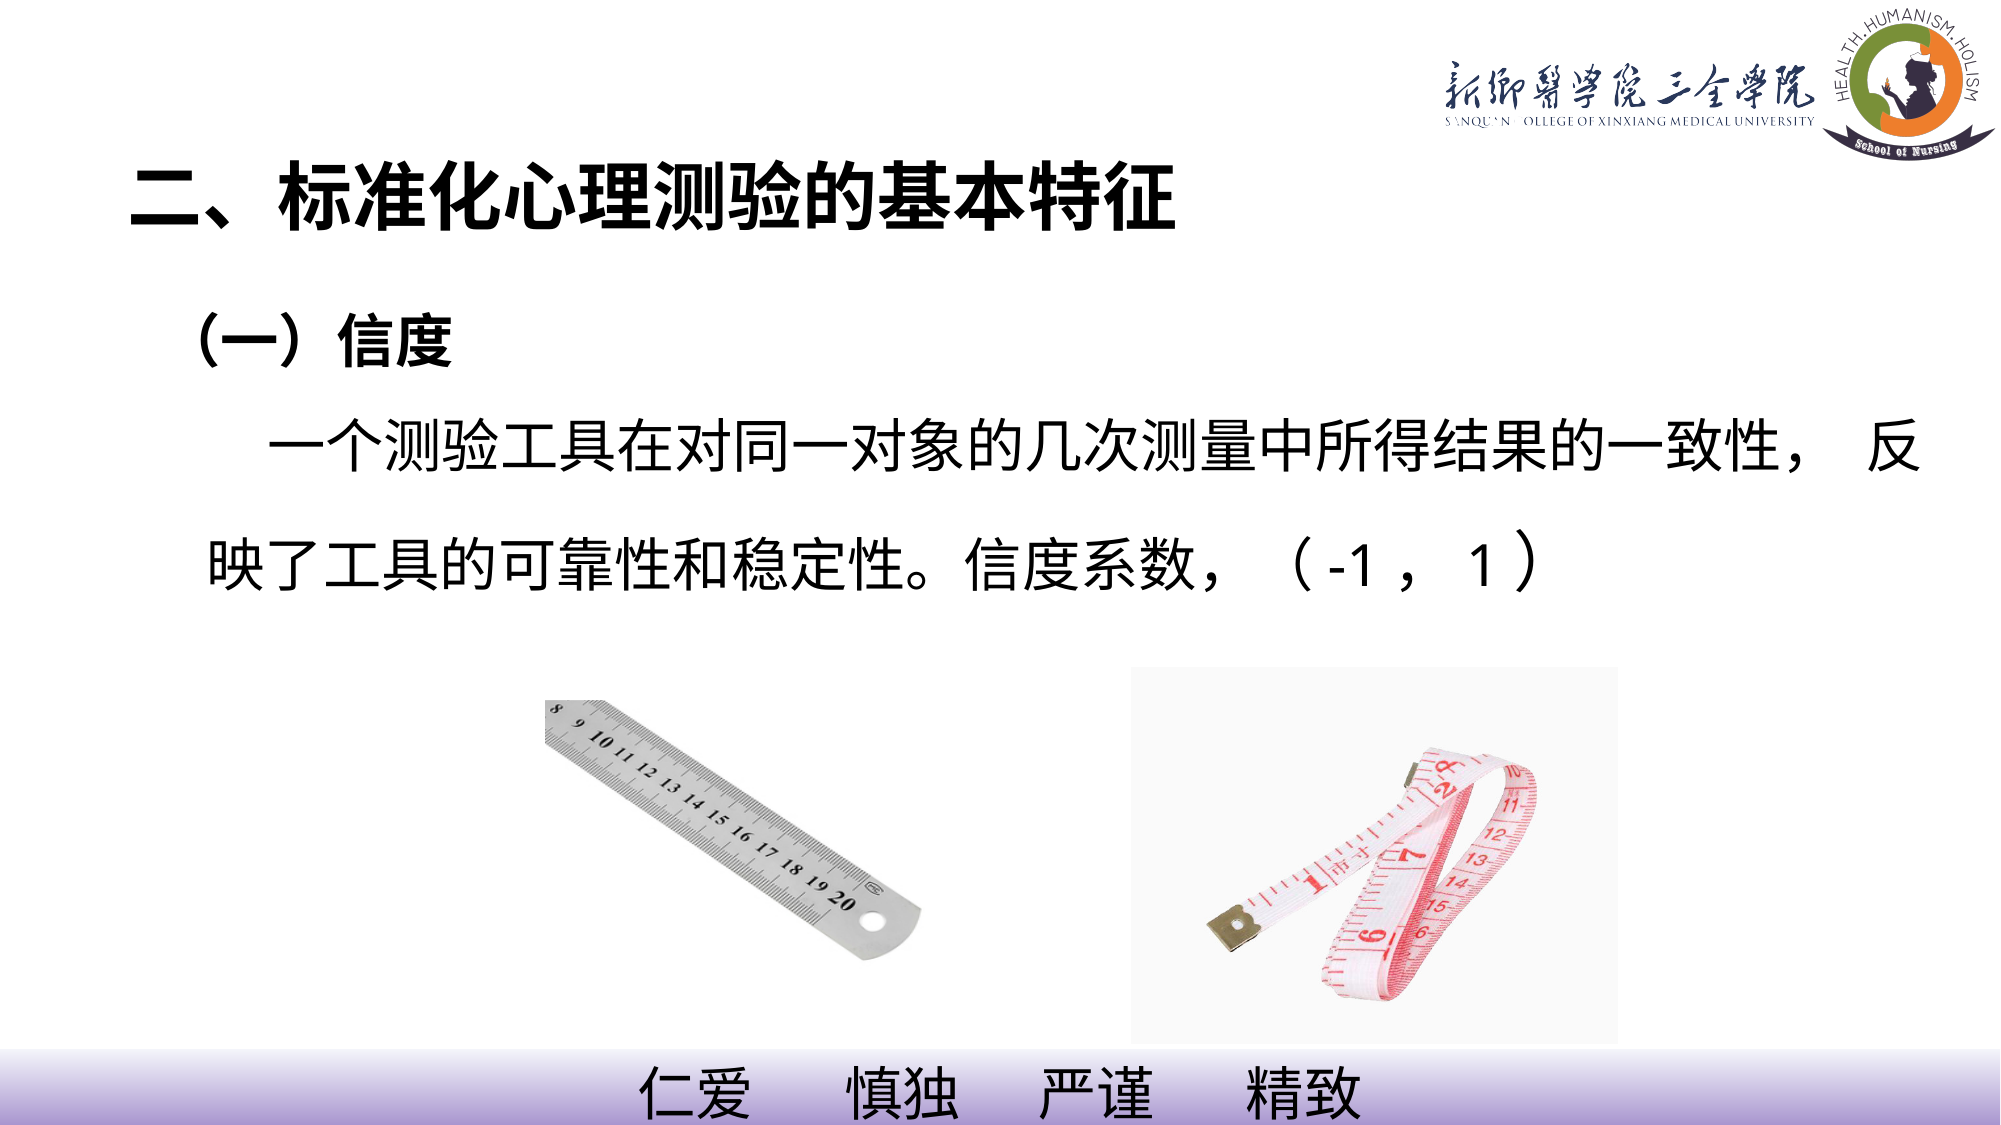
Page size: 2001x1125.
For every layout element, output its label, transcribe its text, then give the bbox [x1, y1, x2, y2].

text_box （一）信度 一个测验工具在对同一对象的几次测量中所得结果的一致性， 反映了工具的可靠性和稳定性。信度系数，（-1，1） [147, 262, 1960, 607]
picture [545, 700, 939, 1025]
text_box 二、标准化心理测验的基本特征 [77, 97, 1451, 247]
text_box 第二节 临床护理心理评估基本方法 [1451, 100, 1556, 185]
picture [1131, 667, 1618, 1044]
picture [1433, 0, 2001, 207]
